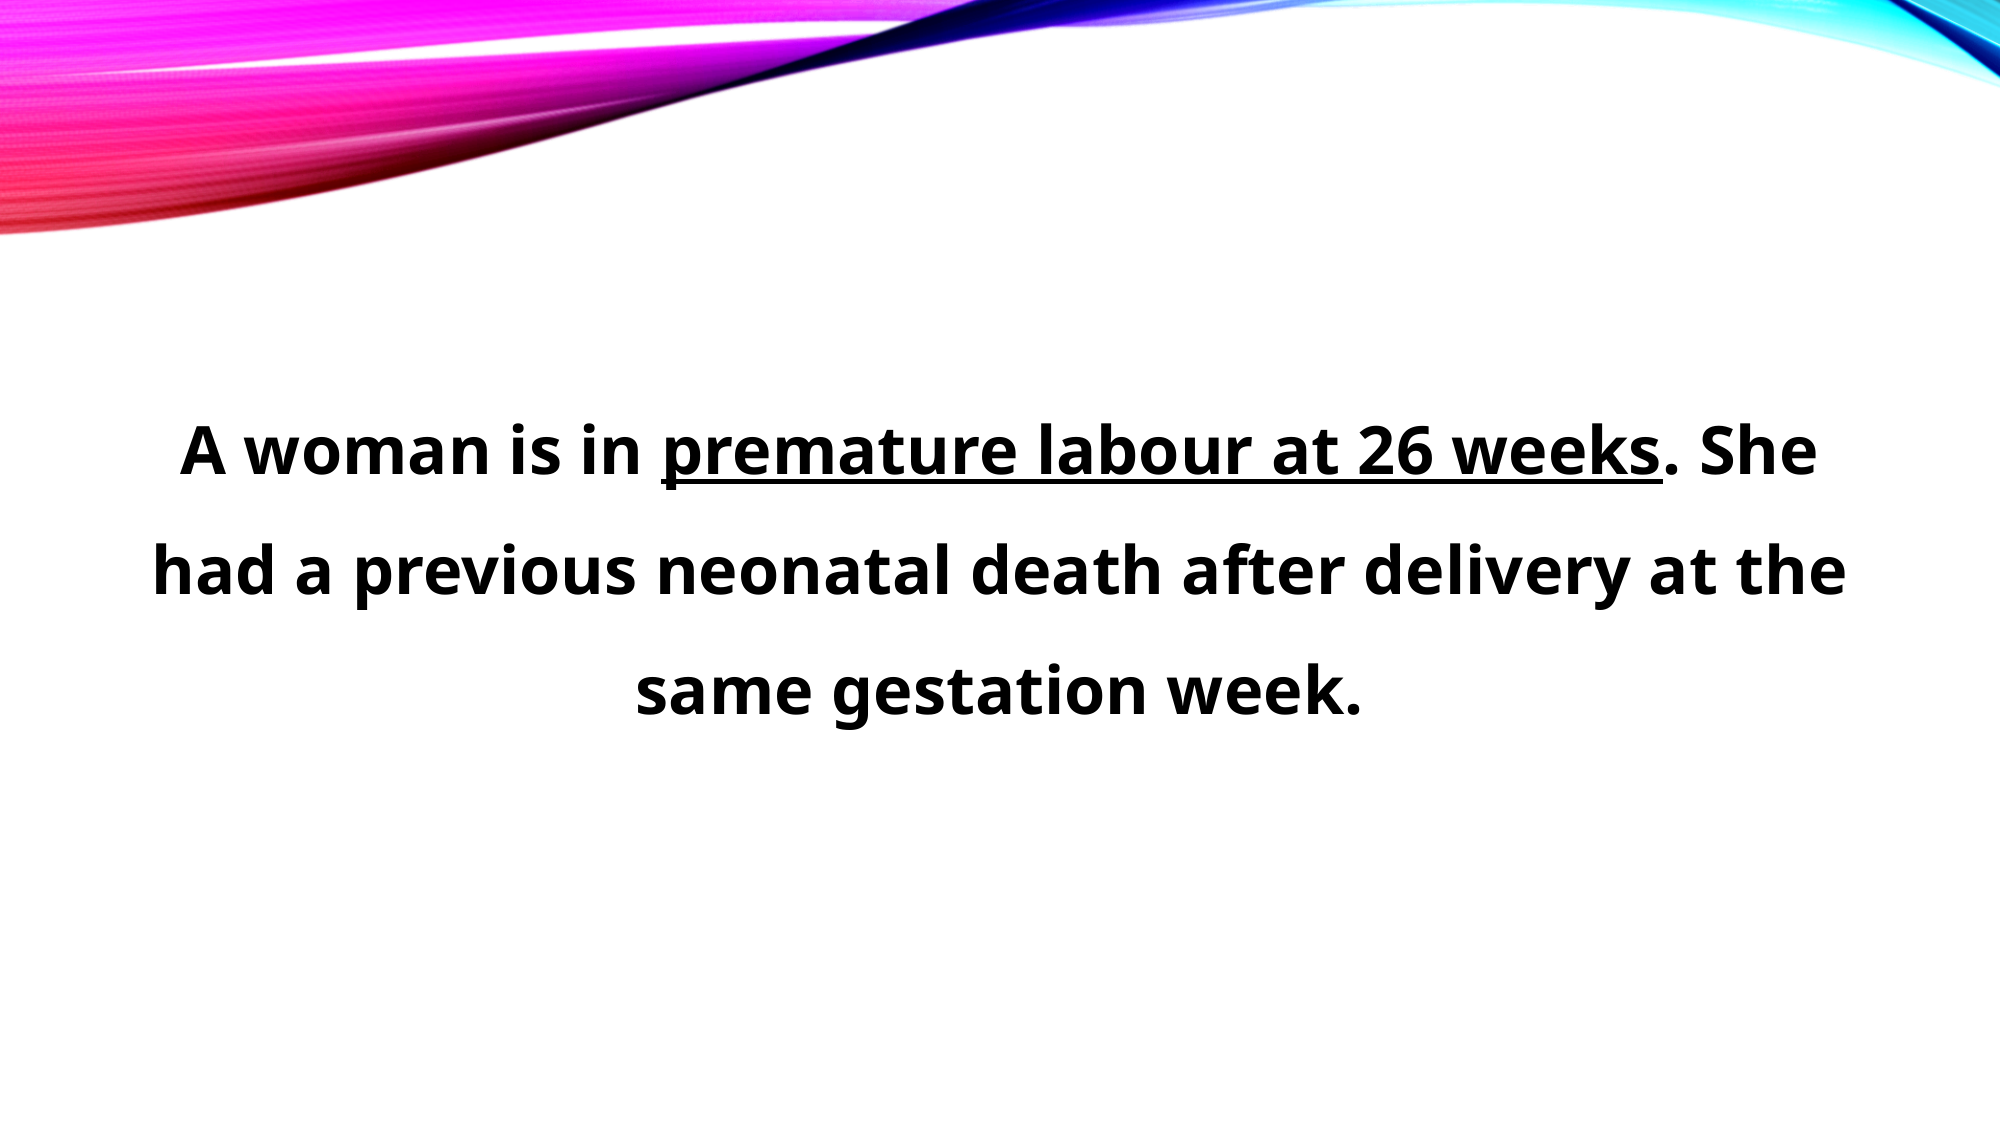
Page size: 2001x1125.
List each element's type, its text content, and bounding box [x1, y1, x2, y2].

picture [1890, 0, 2000, 75]
picture [1910, 0, 2000, 45]
list A woman is in premature labour at 26 weeks. She had a previous neonatal death after delivery at the same gestation week. [112, 360, 1888, 1021]
picture [0, 0, 2000, 237]
